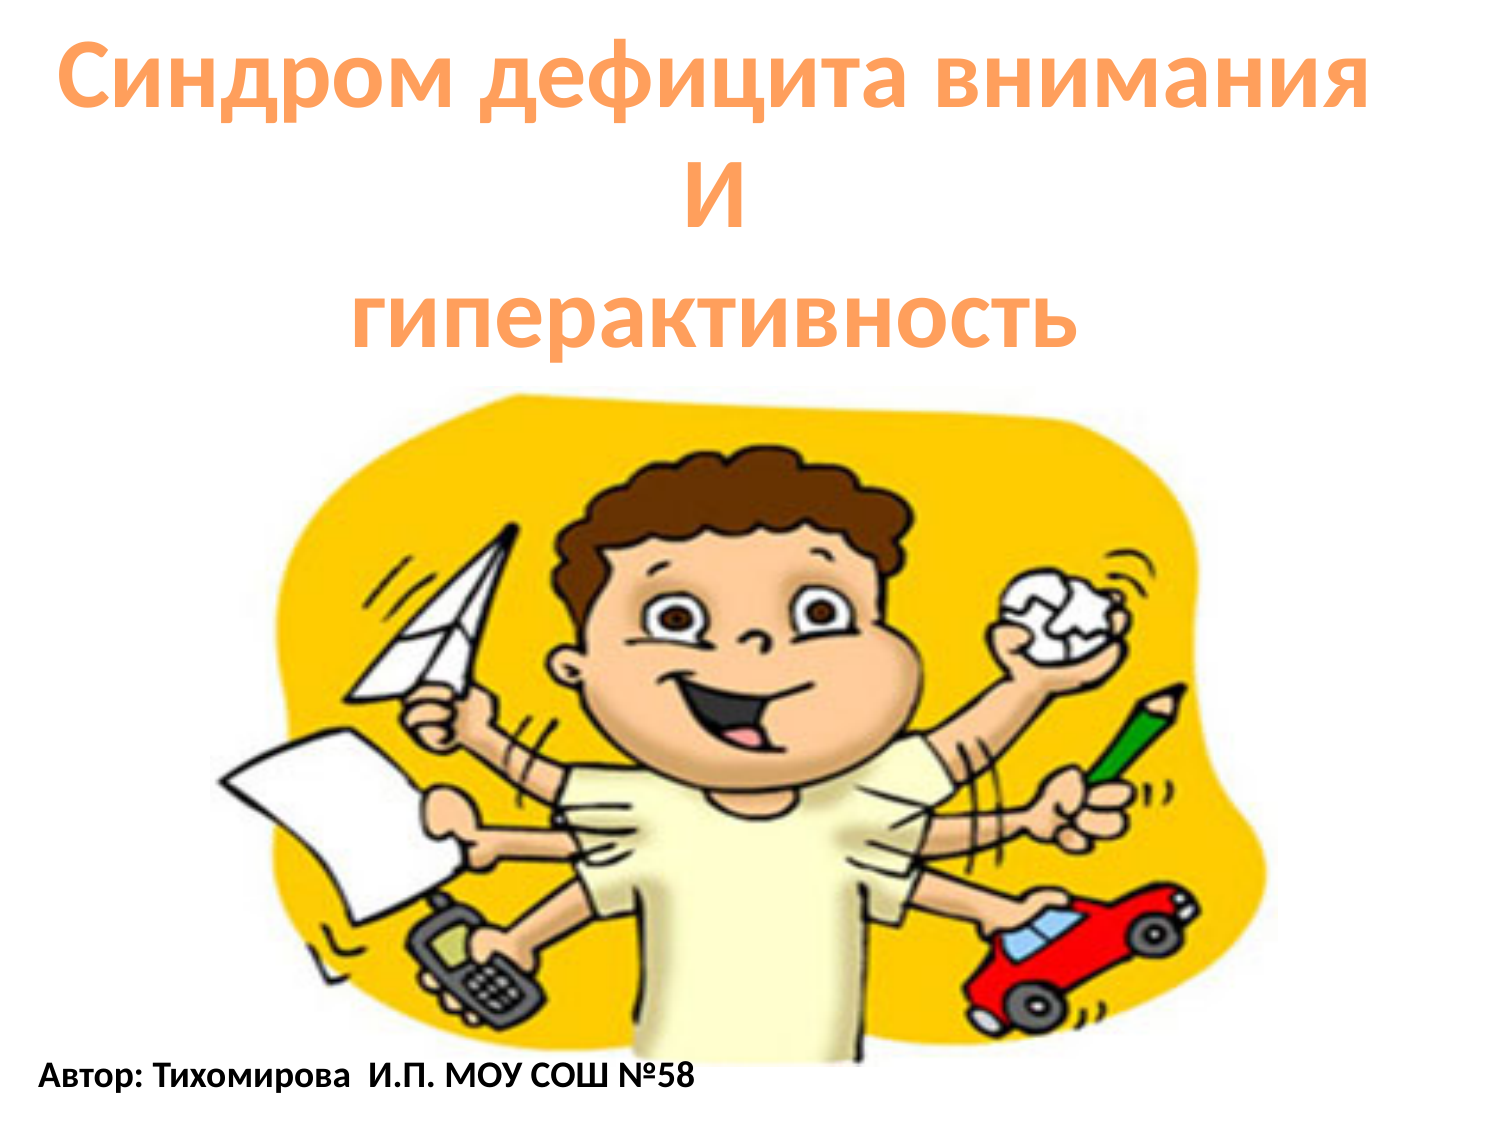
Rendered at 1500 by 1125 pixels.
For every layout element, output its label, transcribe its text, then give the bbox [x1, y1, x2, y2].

text_box Синдром дефицита внимания И гиперактивность [41, 0, 1389, 375]
text_box Автор: Тихомирова И.П. МОУ СОШ №58 [23, 1042, 727, 1103]
picture [210, 386, 1278, 1067]
